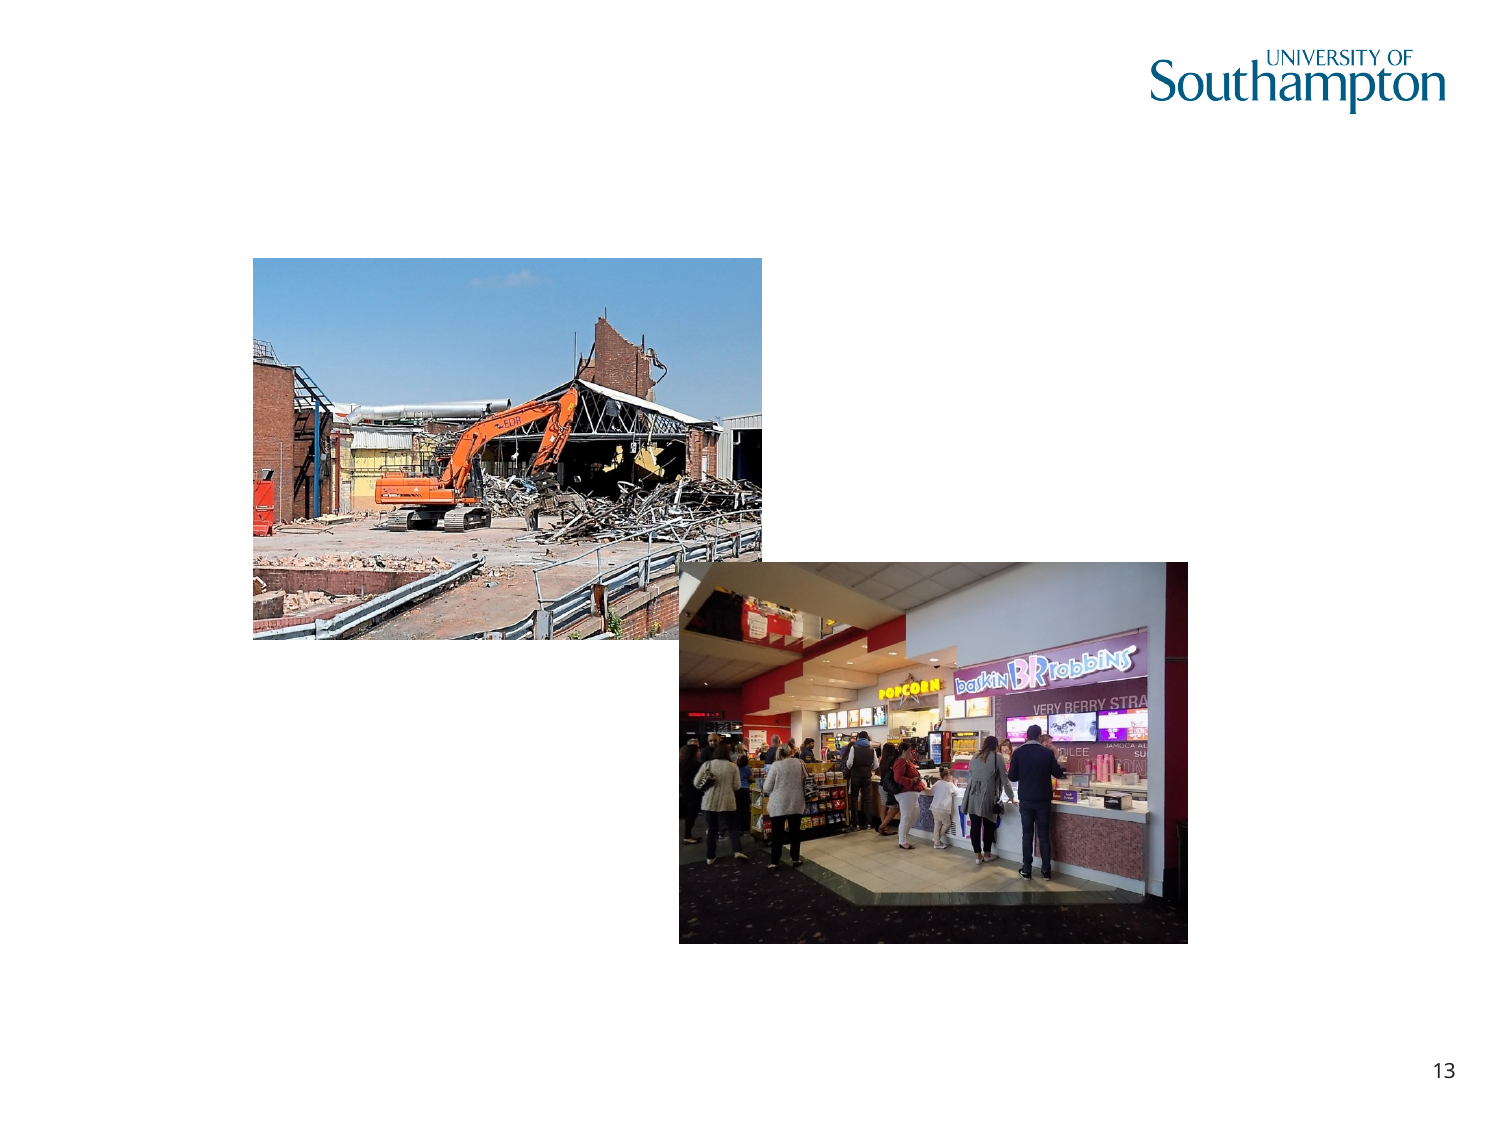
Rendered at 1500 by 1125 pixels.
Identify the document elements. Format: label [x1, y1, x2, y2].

picture [1356, 77, 1369, 98]
picture [1285, 49, 1292, 58]
picture [1151, 75, 1169, 98]
picture [253, 258, 1188, 944]
picture [1151, 49, 1446, 114]
